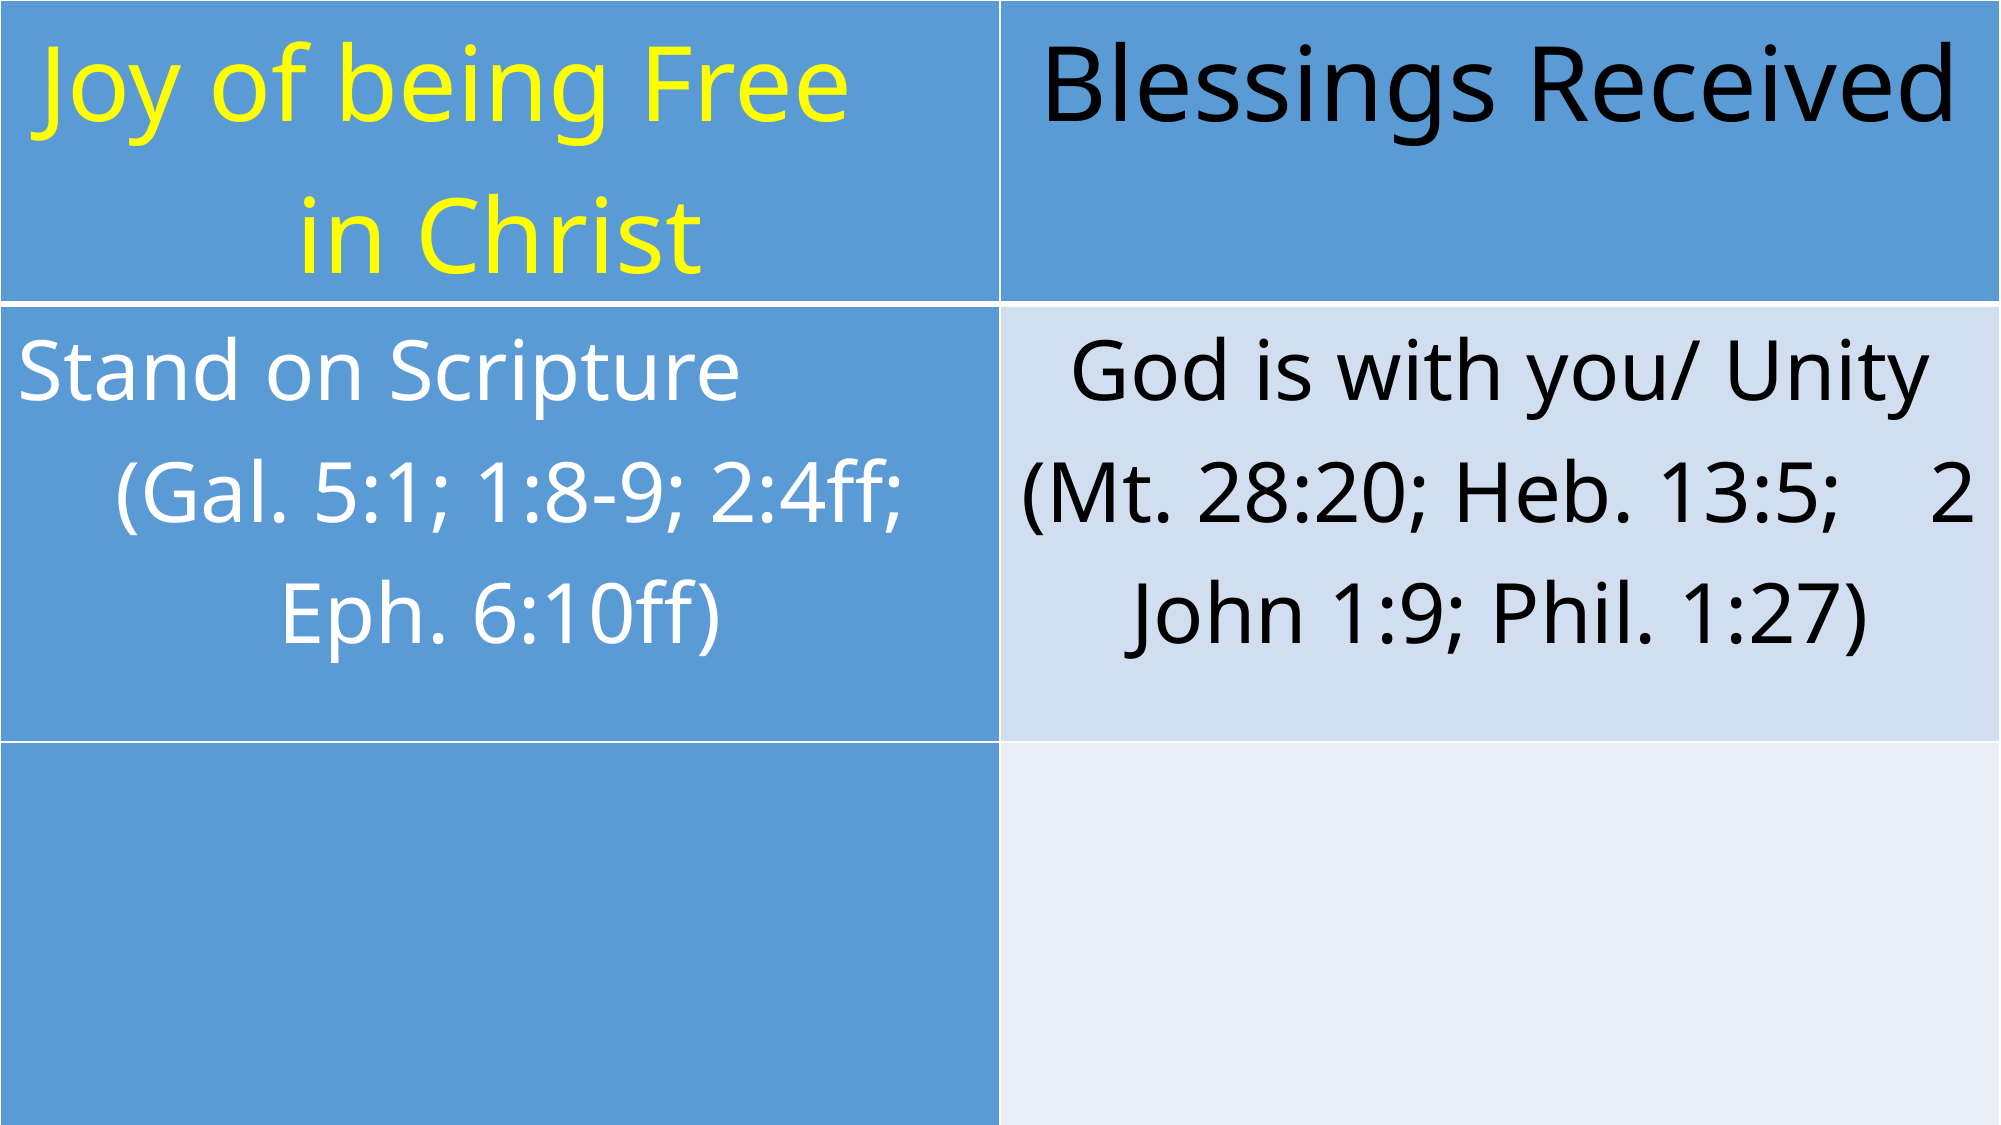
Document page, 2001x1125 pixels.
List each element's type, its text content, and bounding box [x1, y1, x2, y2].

table_cell Stand on Scripture (Gal. 5:1; 1:8-9; 2:4ff; Eph. 6:10ff) [1, 307, 999, 741]
table_header Joy of being Free in Christ [1, 1, 999, 301]
table_cell [1001, 743, 1999, 1125]
table_cell God is with you/ Unity (Mt. 28:20; Heb. 13:5; 2 John 1:9; Phil. 1:27) [1001, 307, 1999, 741]
table_header Blessings Received [1001, 1, 1999, 301]
table_cell [1, 743, 999, 1125]
